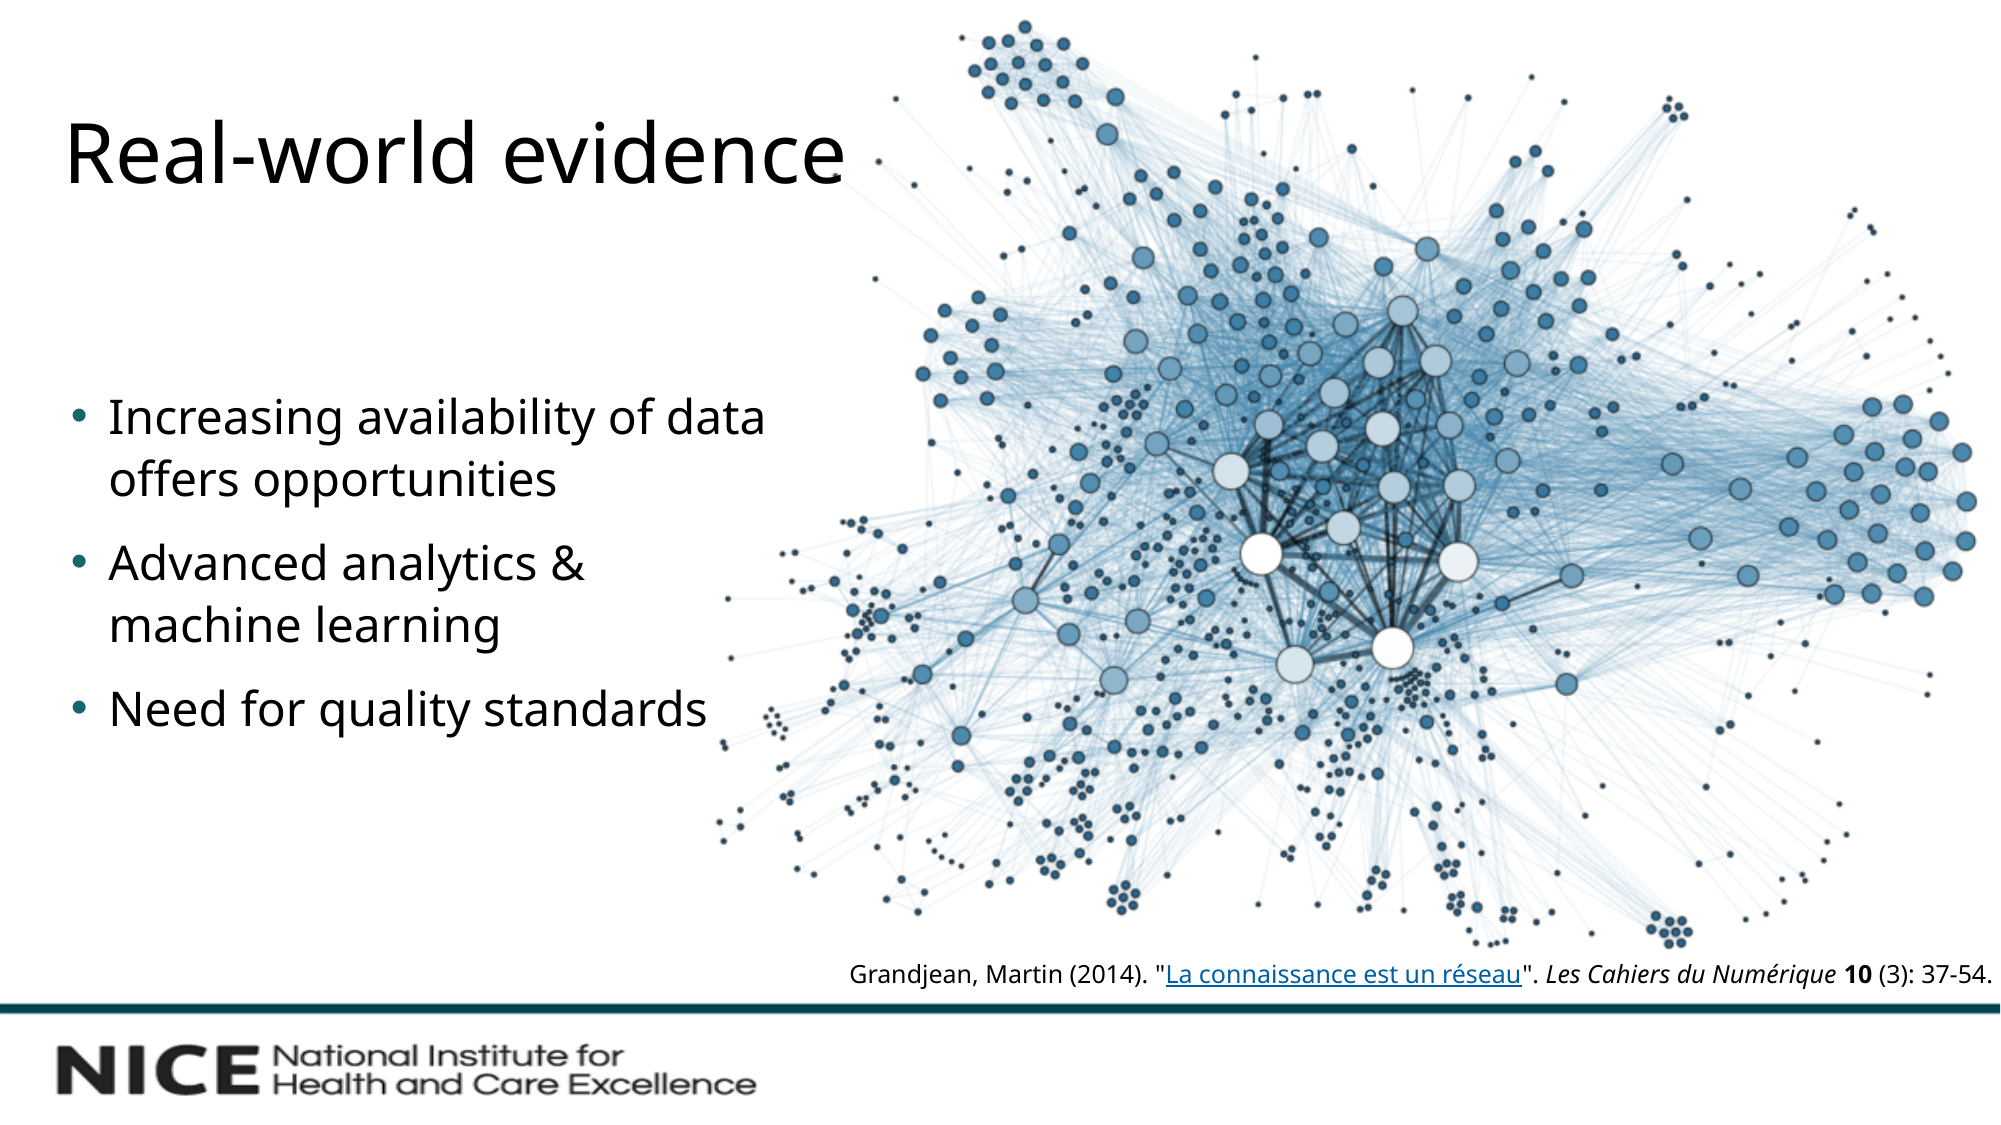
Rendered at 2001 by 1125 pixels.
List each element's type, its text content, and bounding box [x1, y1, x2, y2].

title Real-world evidence [48, 24, 695, 290]
text_box Grandjean, Martin (2014). "La connaissance est un réseau". Les Cahiers du Numérique 10 (3): 37-54. [834, 972, 2000, 1000]
picture [0, 0, 2001, 1125]
list Increasing availability of data offers opportunities Advanced analytics & machine learning Need for quality standards [55, 373, 695, 972]
